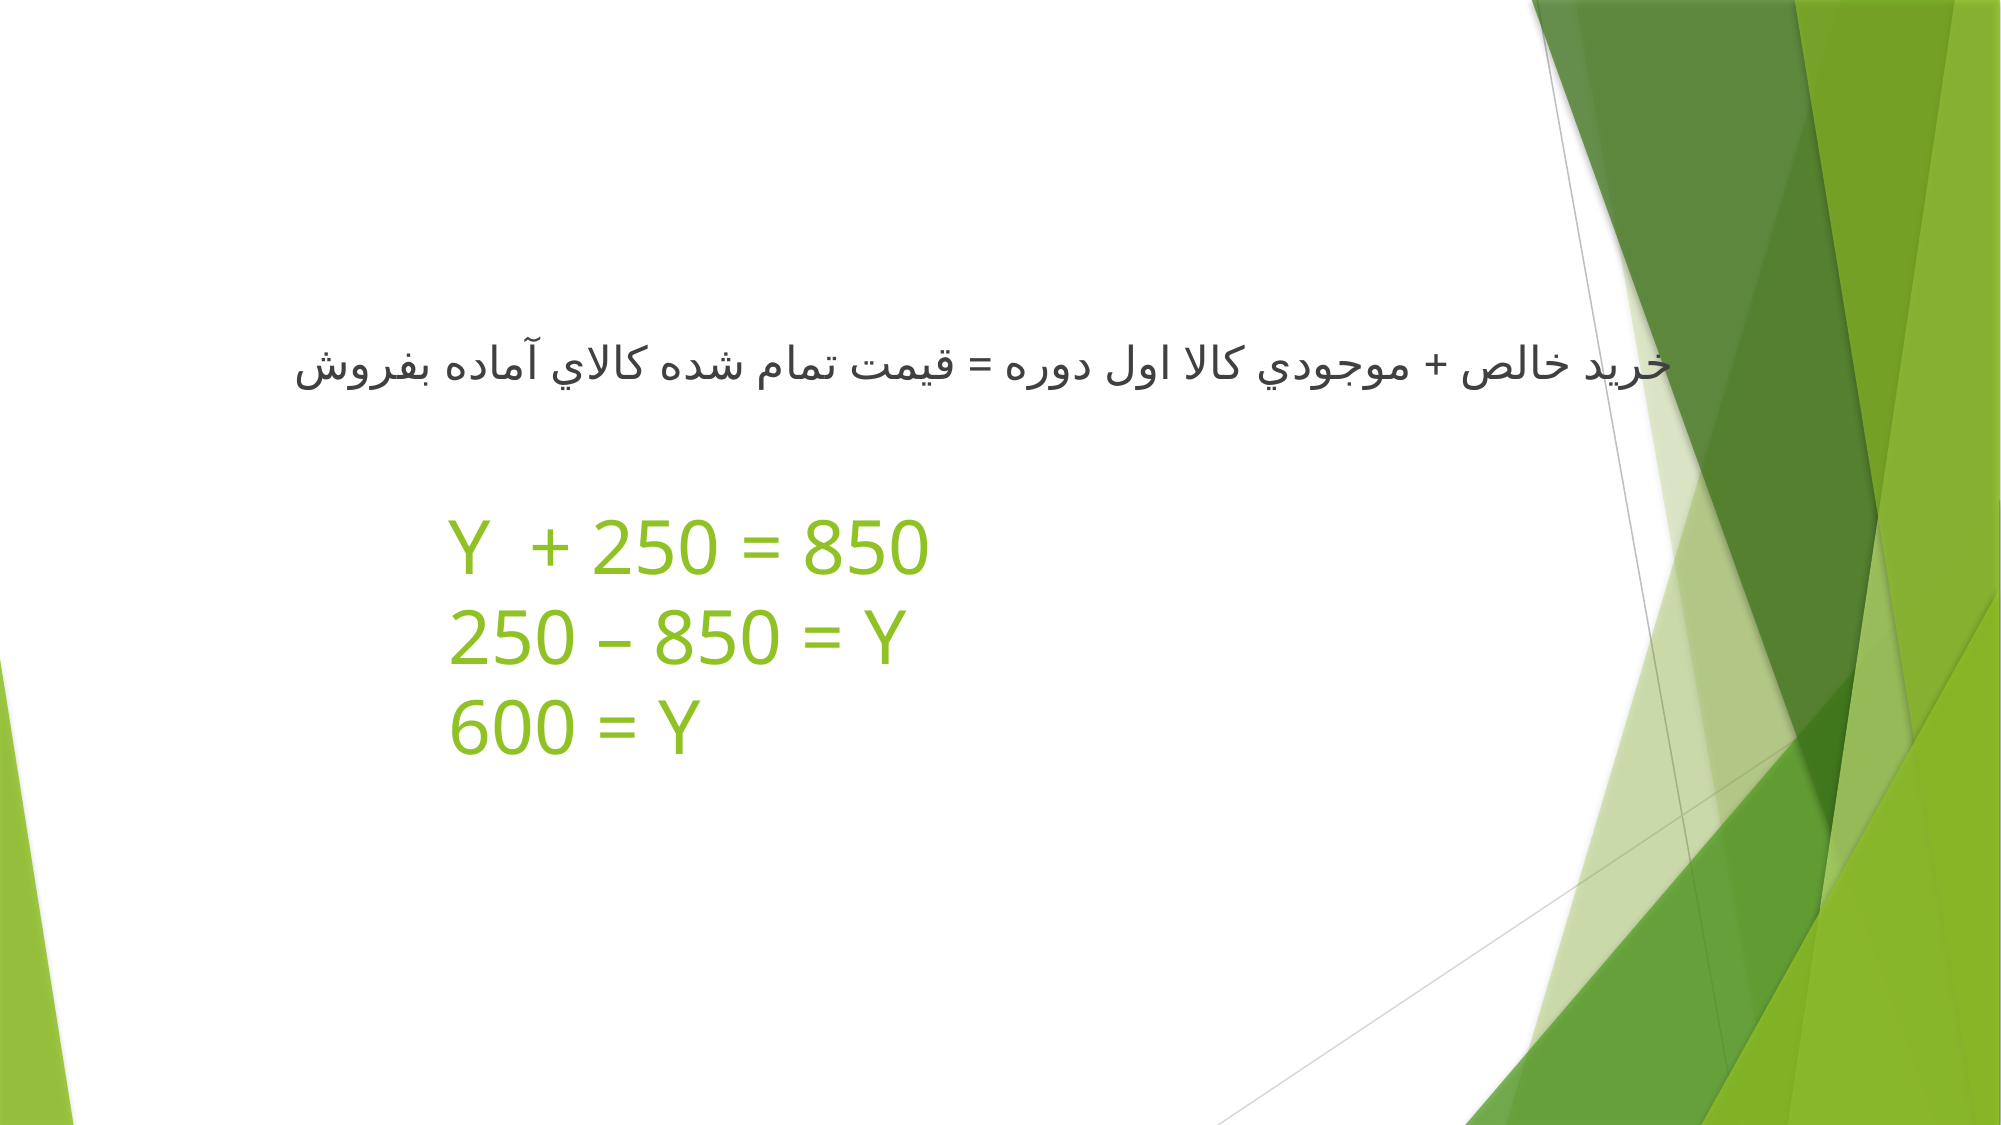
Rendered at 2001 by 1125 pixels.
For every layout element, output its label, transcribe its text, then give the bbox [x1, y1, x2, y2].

title Y + 250 = 850 250 – 850 = Y 600 = Y [433, 491, 1166, 837]
list خريد خالص + موجودي كالا اول دوره = قيمت تمام شده كالاي آماده بفروش [279, 326, 1709, 402]
